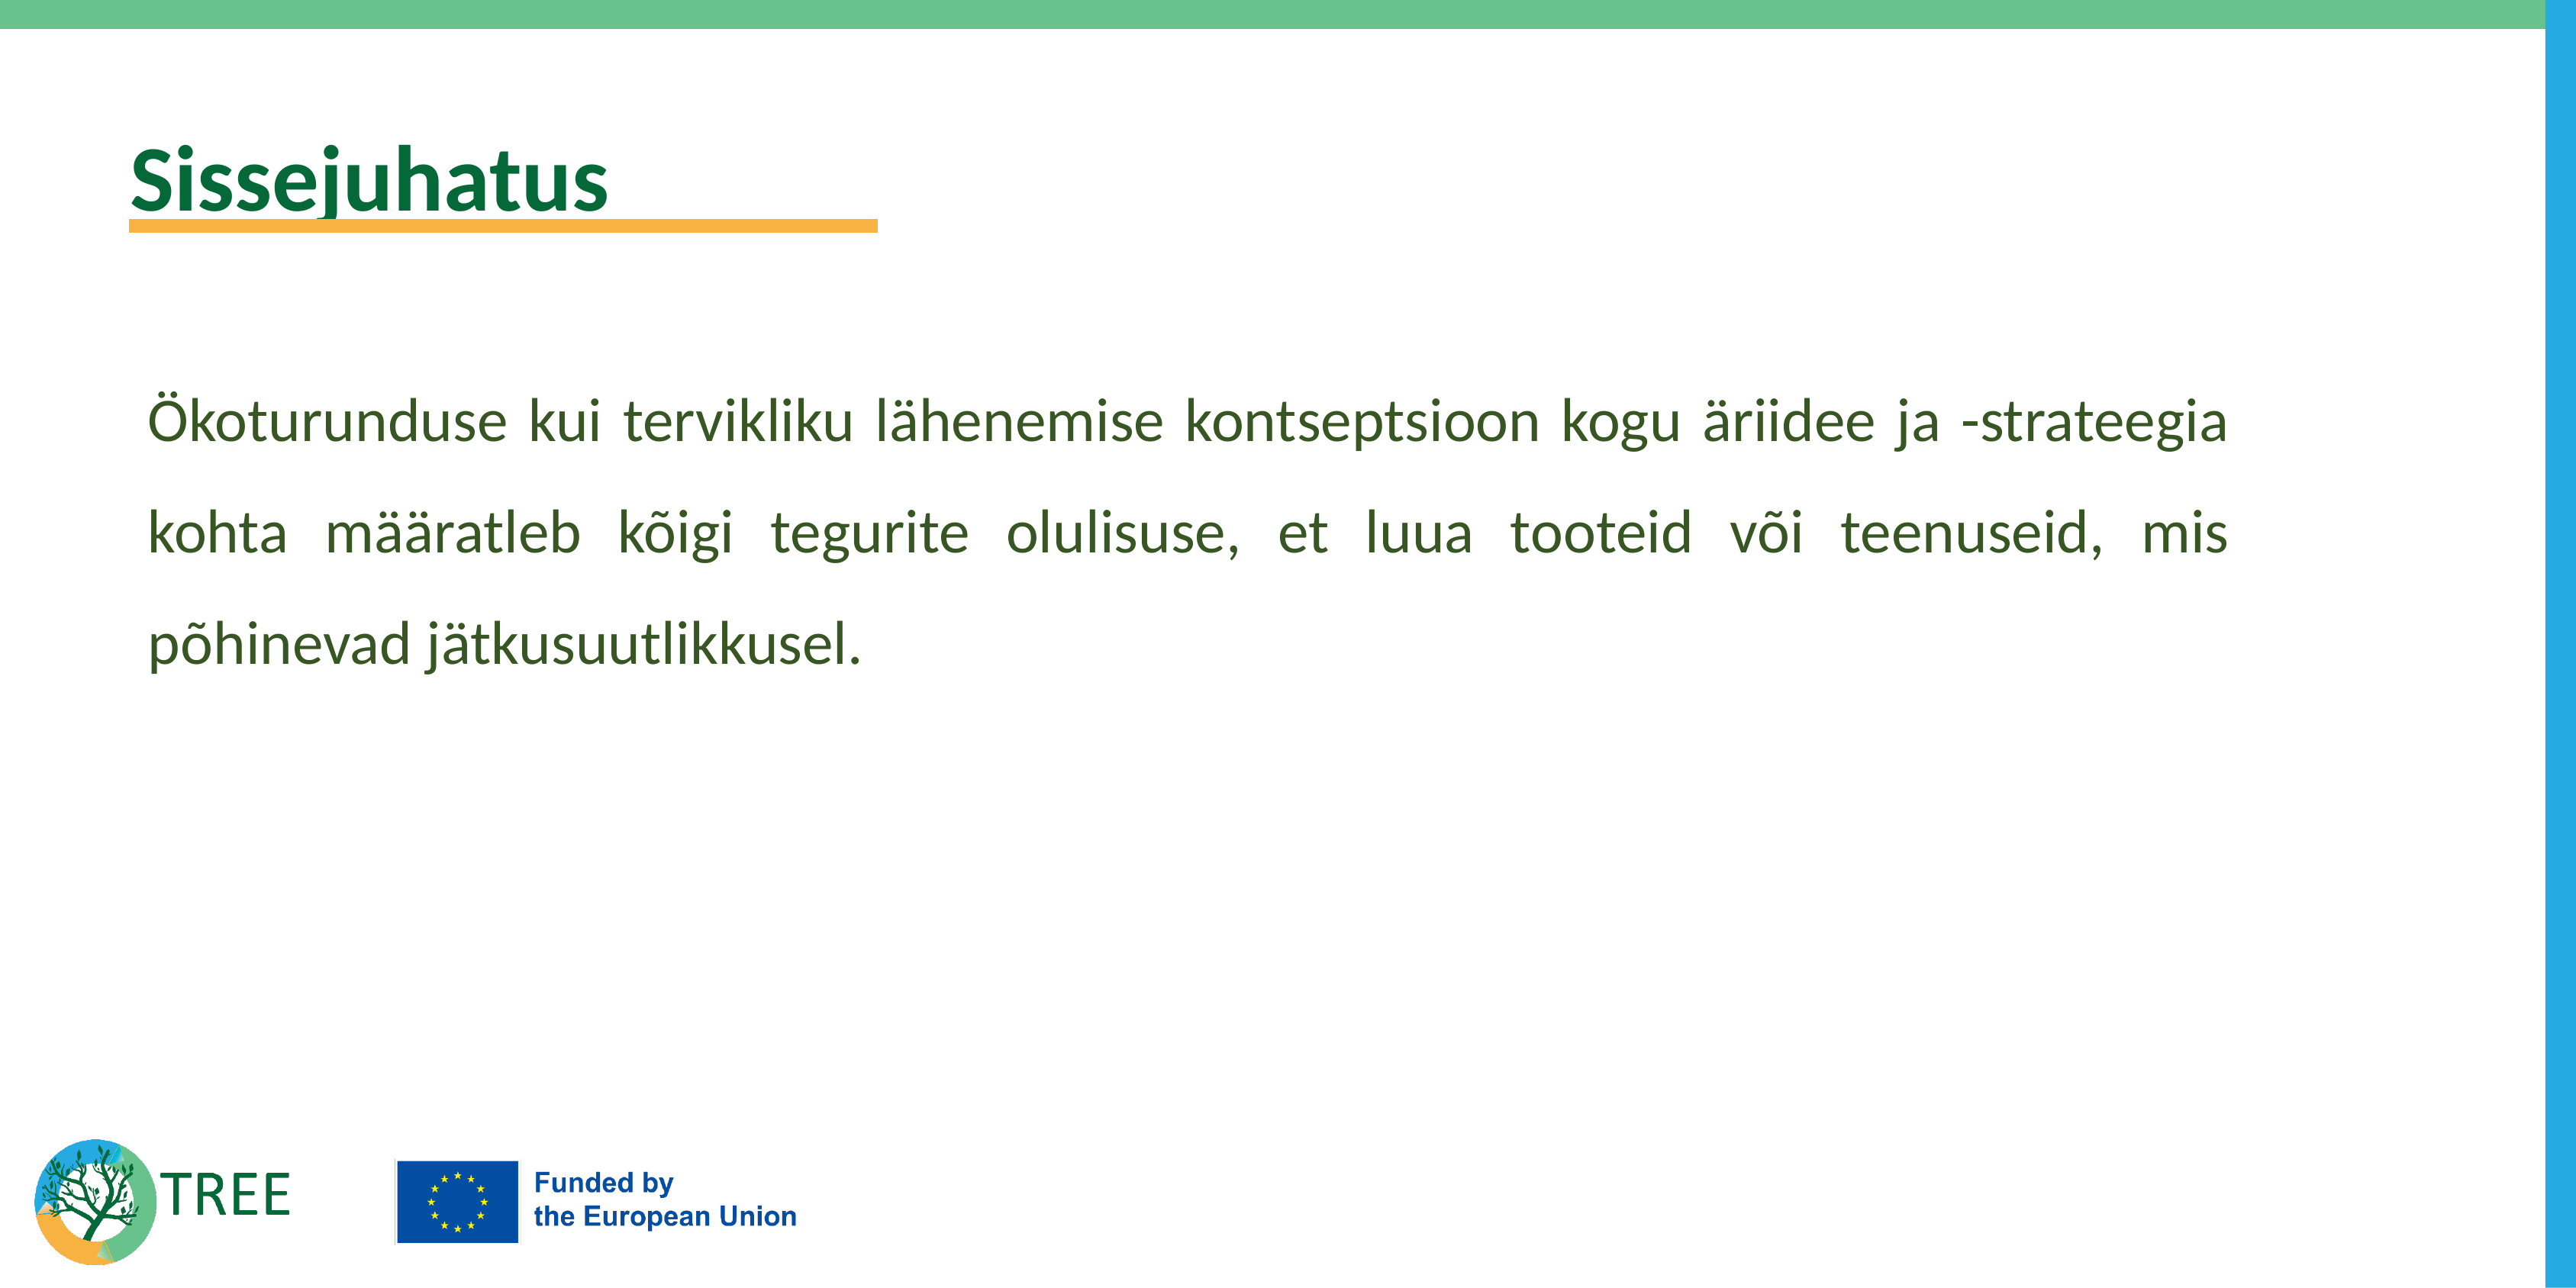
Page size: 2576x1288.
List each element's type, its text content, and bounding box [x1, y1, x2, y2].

text_box Sissejuhatus [111, 108, 1103, 350]
text_box [129, 220, 878, 232]
picture [34, 1139, 289, 1265]
text_box [0, 0, 2545, 29]
text_box Ökoturunduse kui tervikliku lähenemise kontseptsioon kogu äriidee ja -strateegia kohta määratleb kõigi tegurite olulisuse, et luua tooteid või teenuseid, mis põhinevad jätkusuutlikkusel. [129, 245, 2250, 935]
text_box [2545, 0, 2576, 1288]
picture [392, 1156, 827, 1248]
